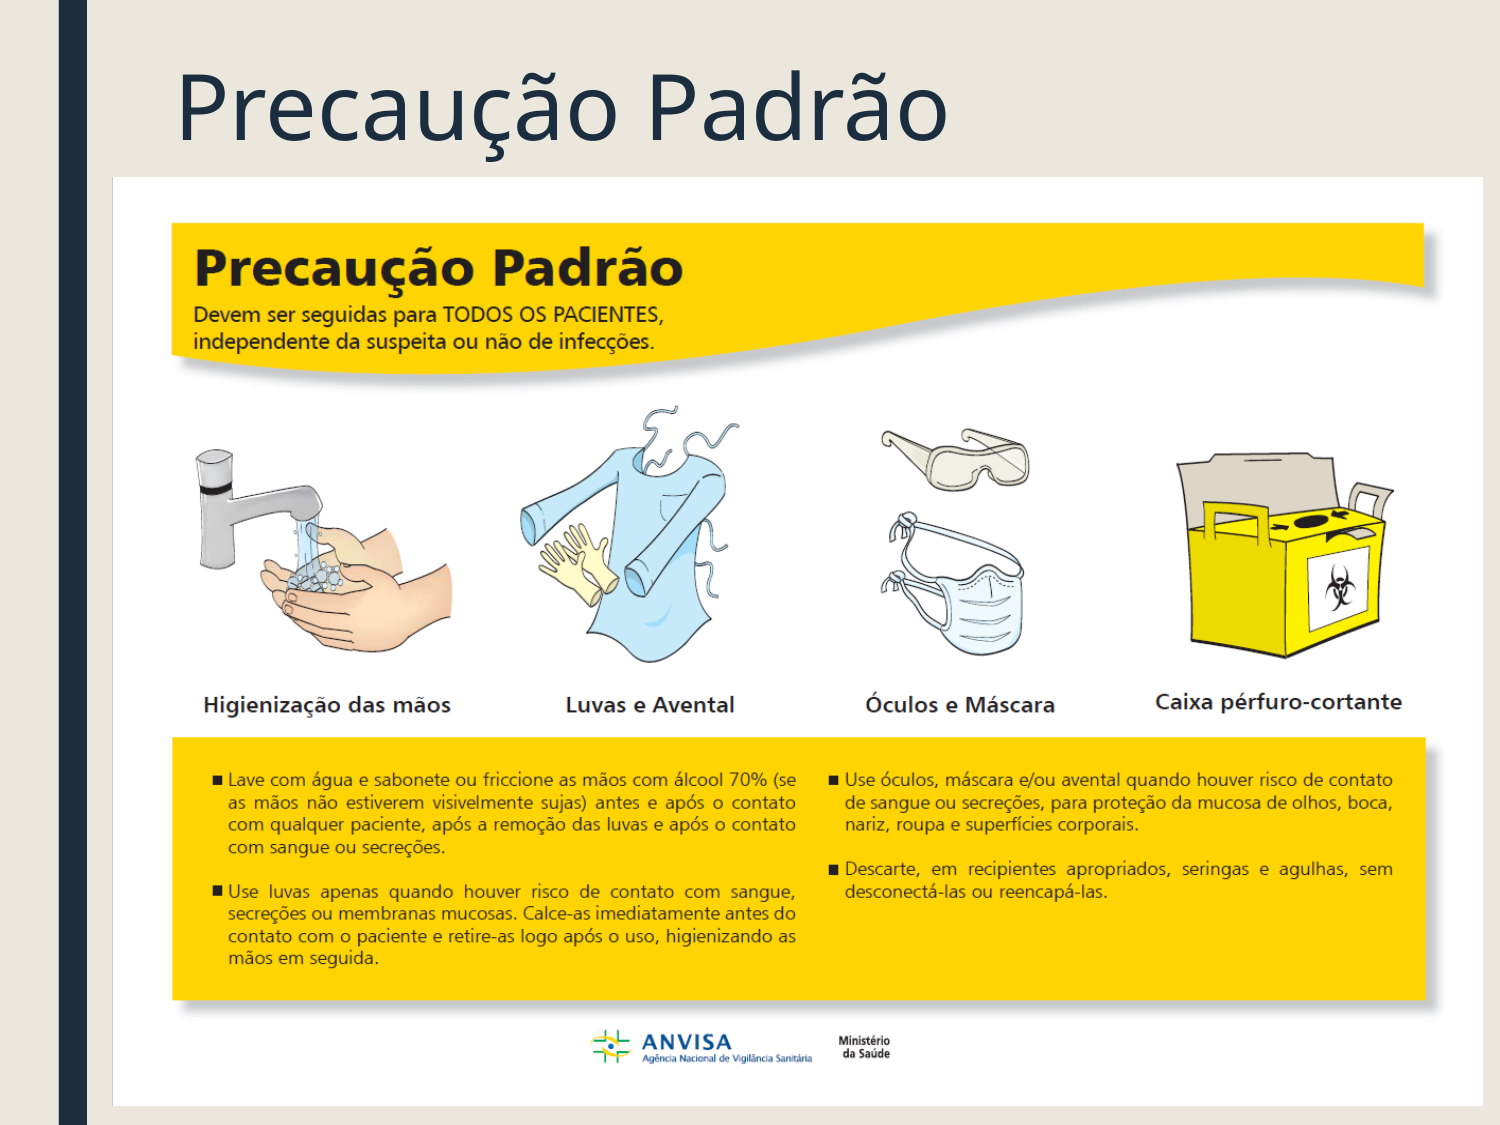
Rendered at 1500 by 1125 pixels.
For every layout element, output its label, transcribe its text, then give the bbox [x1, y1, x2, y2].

picture [112, 177, 1483, 1106]
title Precaução Padrão [159, 54, 1341, 177]
